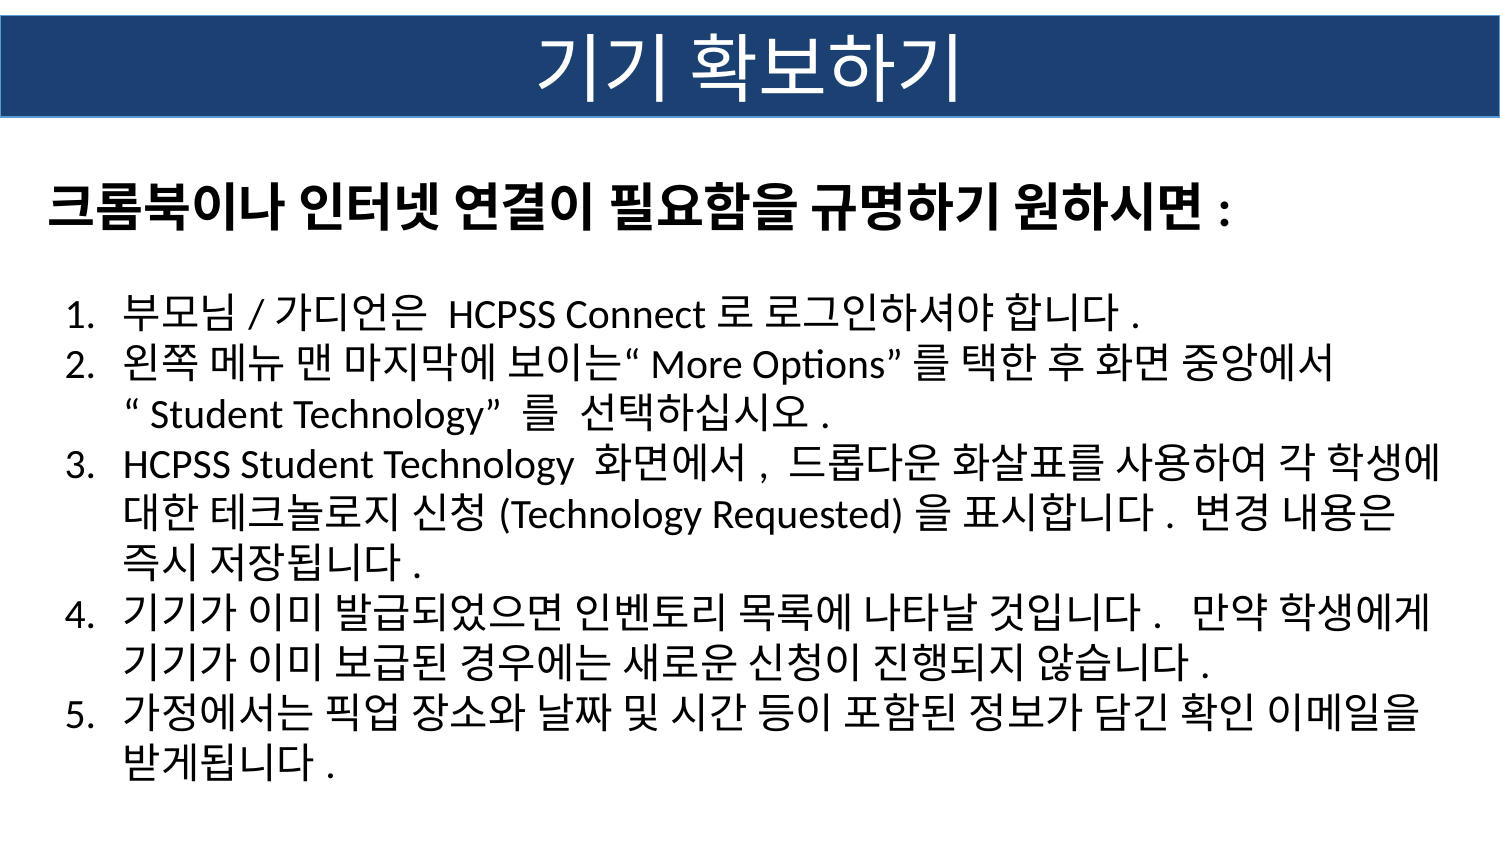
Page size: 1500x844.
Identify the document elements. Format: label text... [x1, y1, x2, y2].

text_box 기기 확보하기 [0, 15, 1500, 117]
text_box 크롬북이나 인터넷 연결이 필요함을 규명하기 원하시면: 부모님/가디언은 HCPSS Connect로 로그인하셔야 합니다. 왼쪽 메뉴 맨 마지막에 보이는“More Options”를 택한 후 화면 중앙에서 “Student Technology” 를 선택하십시오. HCPSS Student Technology 화면에서, 드롭다운 화살표를 사용하여 각 학생에 대한 테크놀로지 신청(Technology Requested)을 표시합니다. 변경 내용은 즉시 저장됩니다. 기기가 이미 발급되었으면 인벤토리 목록에 나타날 것입니다. 만약 학생에게 기기가 이미 보급된 경우에는 새로운 신청이 진행되지 않습니다. 가정에서는 픽업 장소와 날짜 및 시간 등이 포함된 정보가 담긴 확인 이메일을 받게됩니다. [32, 159, 1468, 797]
